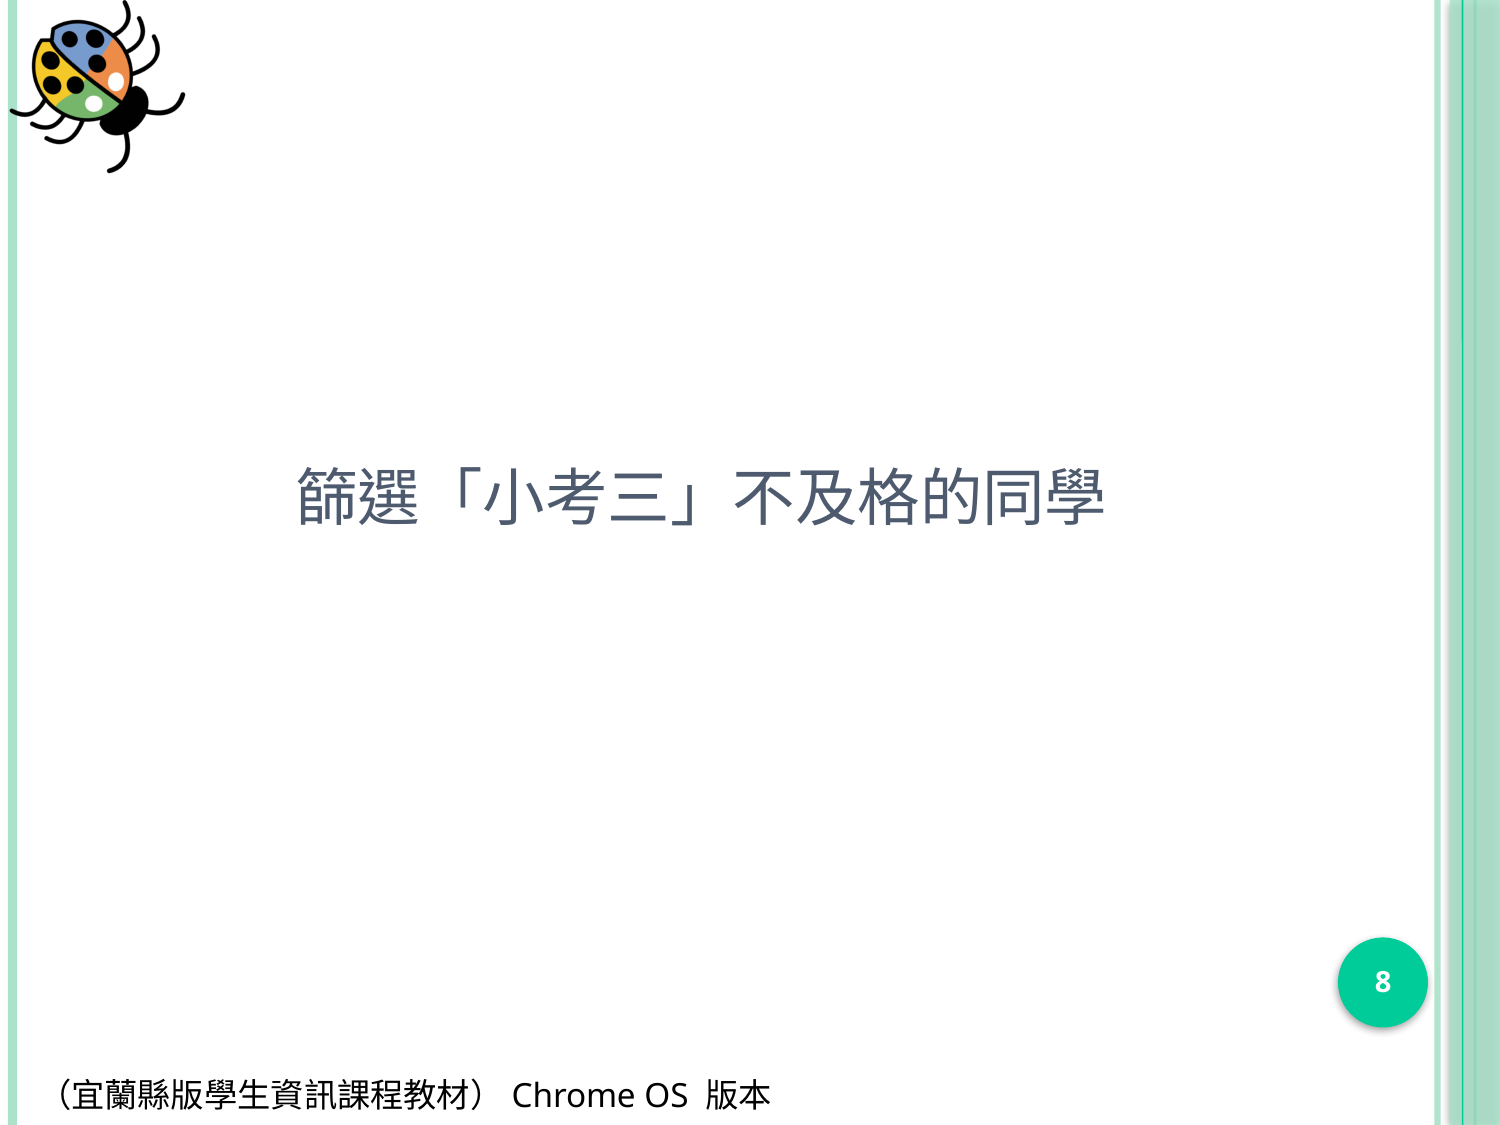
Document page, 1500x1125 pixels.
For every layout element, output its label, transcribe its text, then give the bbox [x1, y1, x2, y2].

slide_number 8 [1333, 940, 1434, 1027]
picture [0, 0, 206, 195]
title 篩選「小考三」不及格的同學 [88, 353, 1314, 541]
